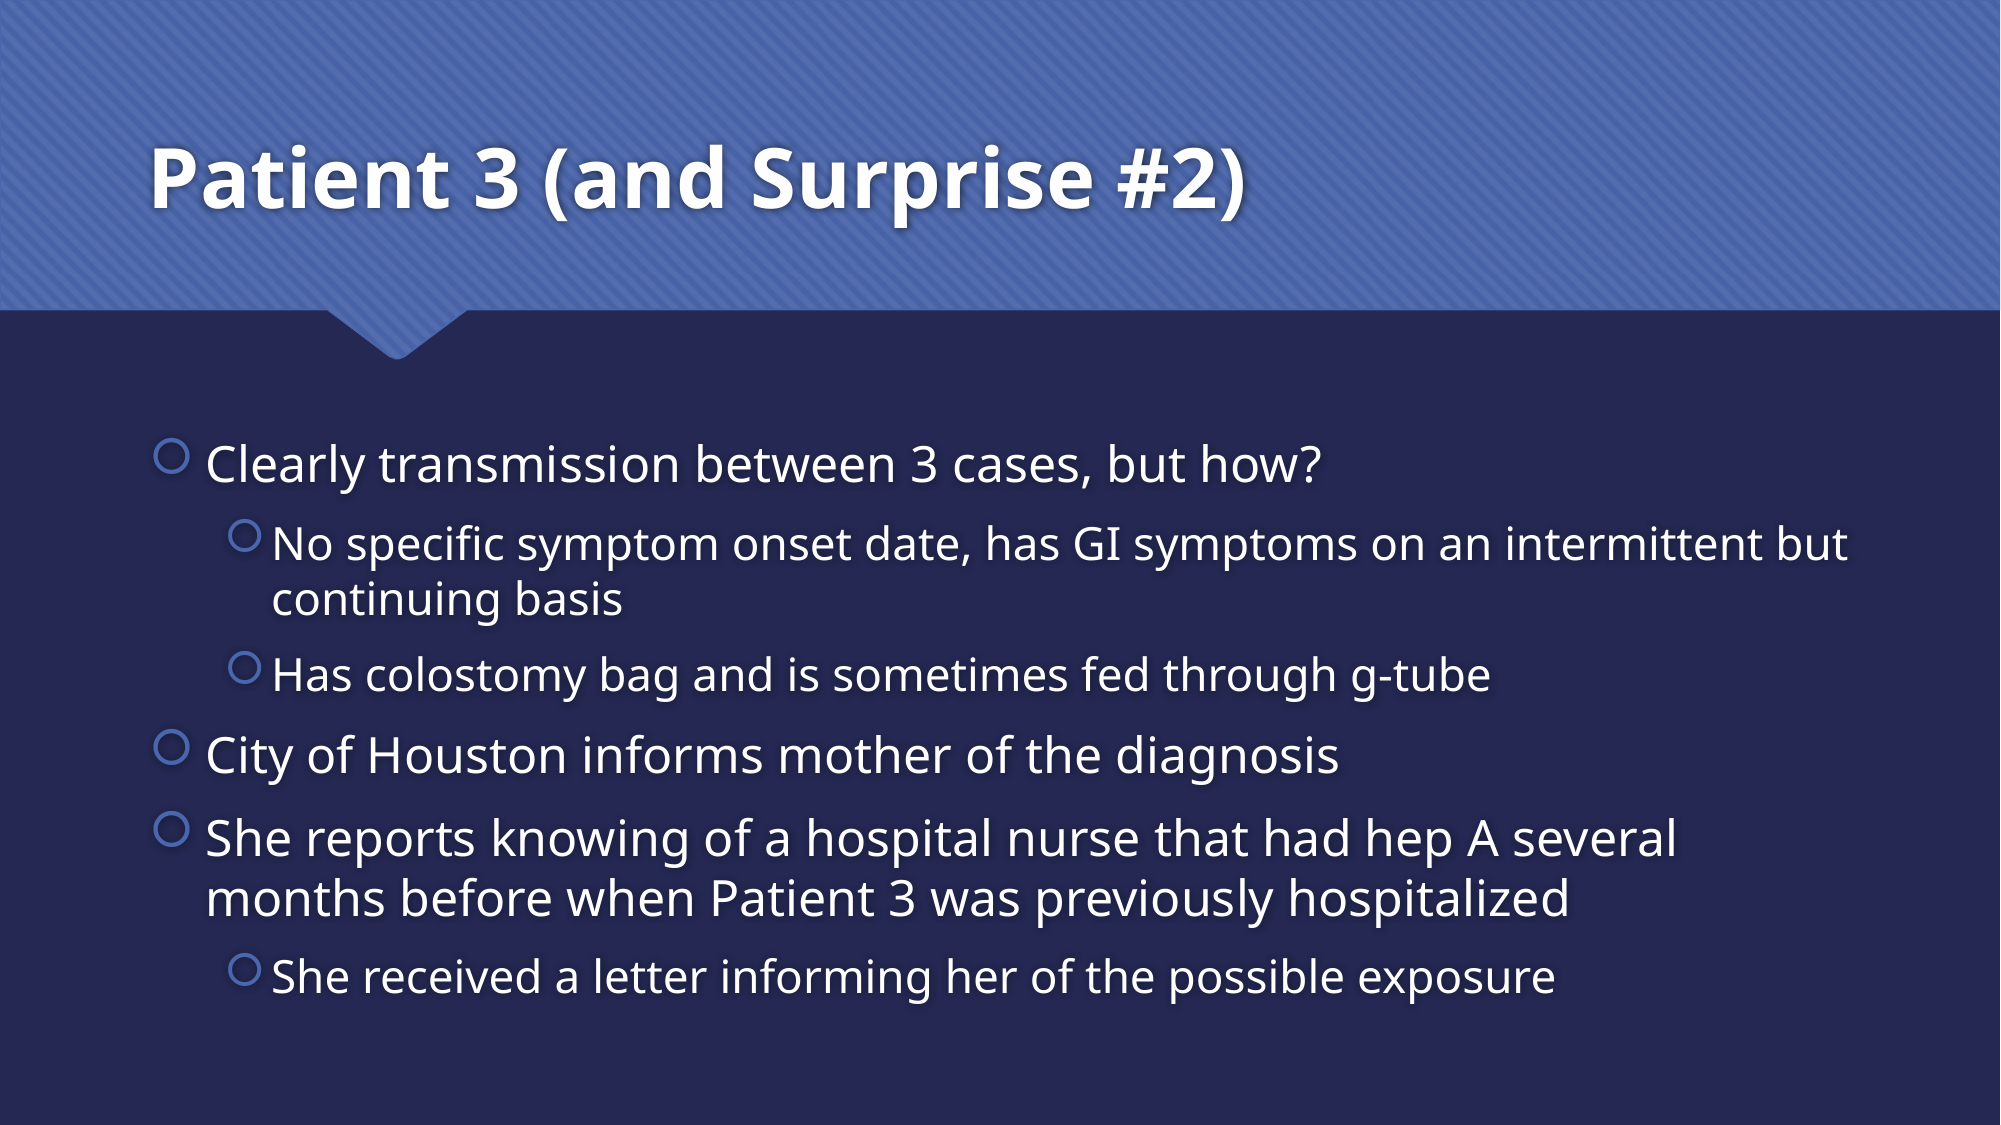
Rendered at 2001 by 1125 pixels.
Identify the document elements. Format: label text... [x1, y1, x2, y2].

list Clearly transmission between 3 cases, but how? No specific symptom onset date, has GI symptoms on an intermittent but continuing basis Has colostomy bag and is sometimes fed through g-tube City of Houston informs mother of the diagnosis She reports knowing of a hospital nurse that had hep A several months before when Patient 3 was previously hospitalized She received a letter informing her of the possible exposure [134, 364, 1866, 1072]
title Patient 3 (and Surprise #2) [132, 73, 1868, 233]
